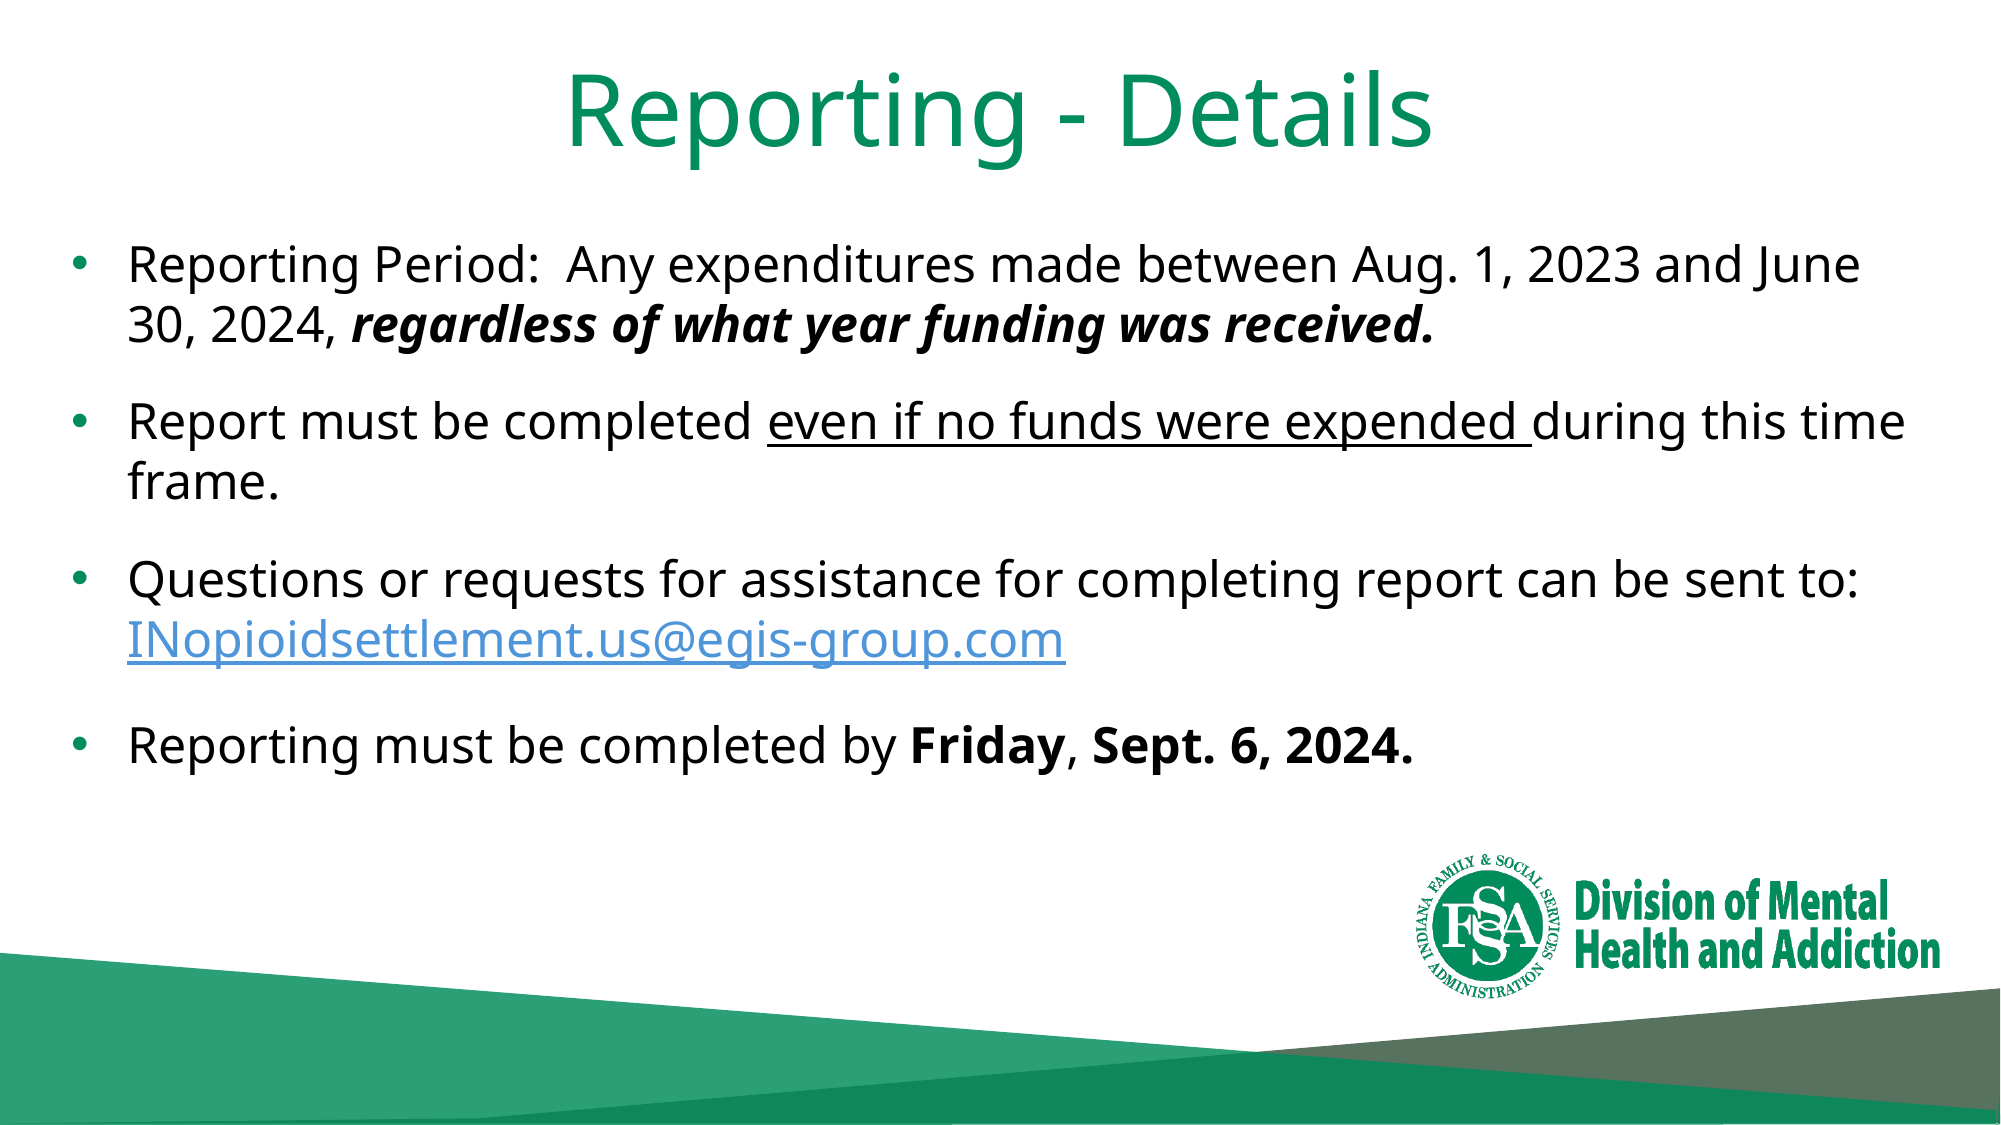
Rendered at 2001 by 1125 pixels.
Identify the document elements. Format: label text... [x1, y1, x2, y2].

picture [1412, 988, 1943, 1003]
text_box Reporting Period: Any expenditures made between Aug. 1, 2023 and June 30, 2024, regardless of what year funding was received. Report must be completed even if no funds were expended during this time frame. Questions or requests for assistance for completing report can be sent to: INopioidsettlement.us@egis-group.com Reporting must be completed by Friday, Sept. 6, 2024. [56, 224, 1944, 988]
text_box Reporting - Details [150, 50, 1850, 175]
